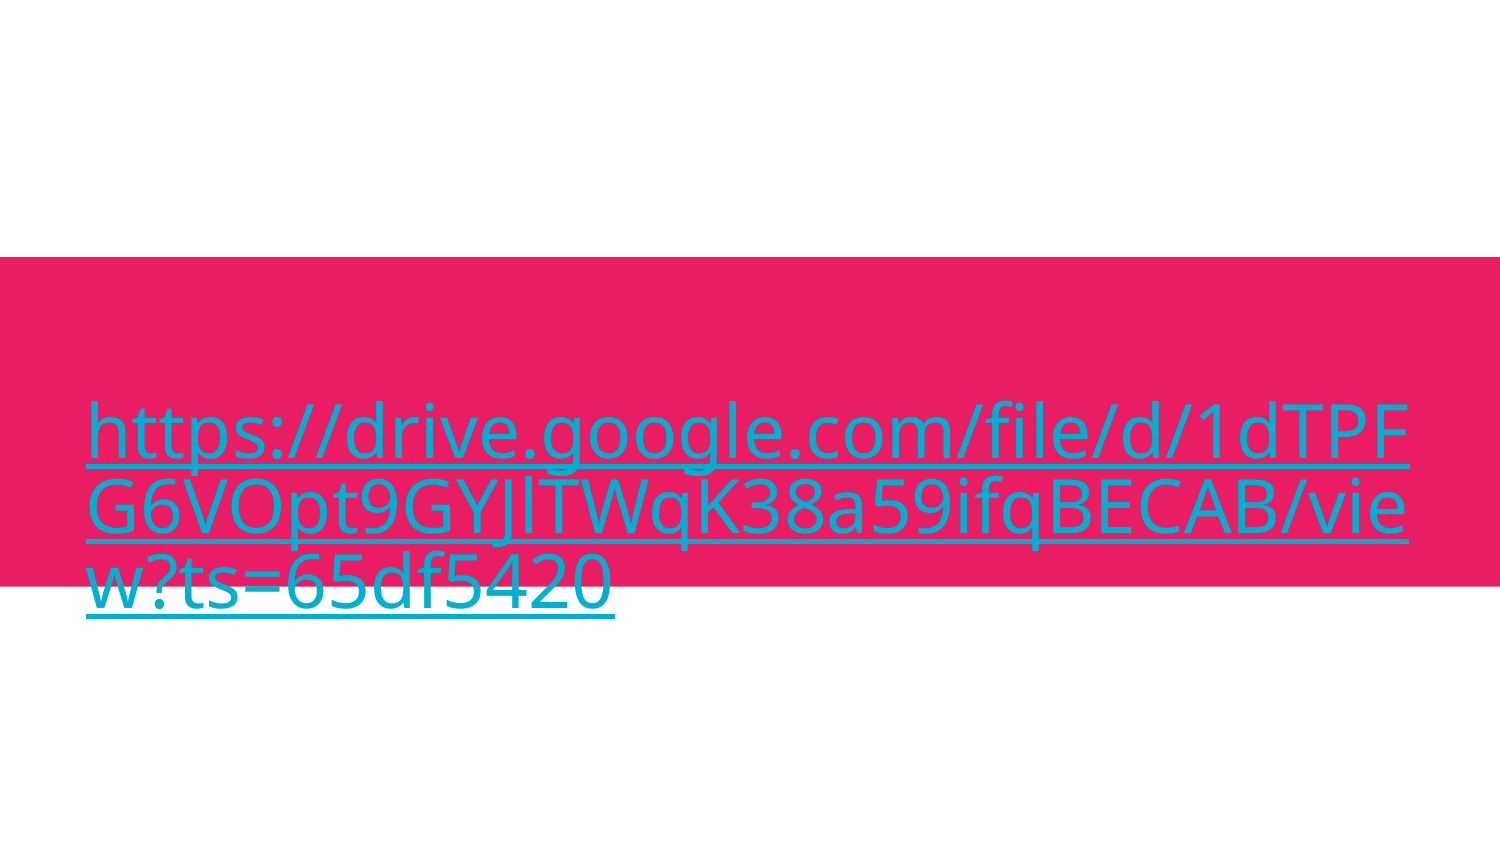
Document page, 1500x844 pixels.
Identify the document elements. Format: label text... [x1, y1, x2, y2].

title https://drive.google.com/file/d/1dTPFG6VOpt9GYJlTWqK38a59ifqBECAB/view?ts=65df5420 [70, 309, 1430, 559]
